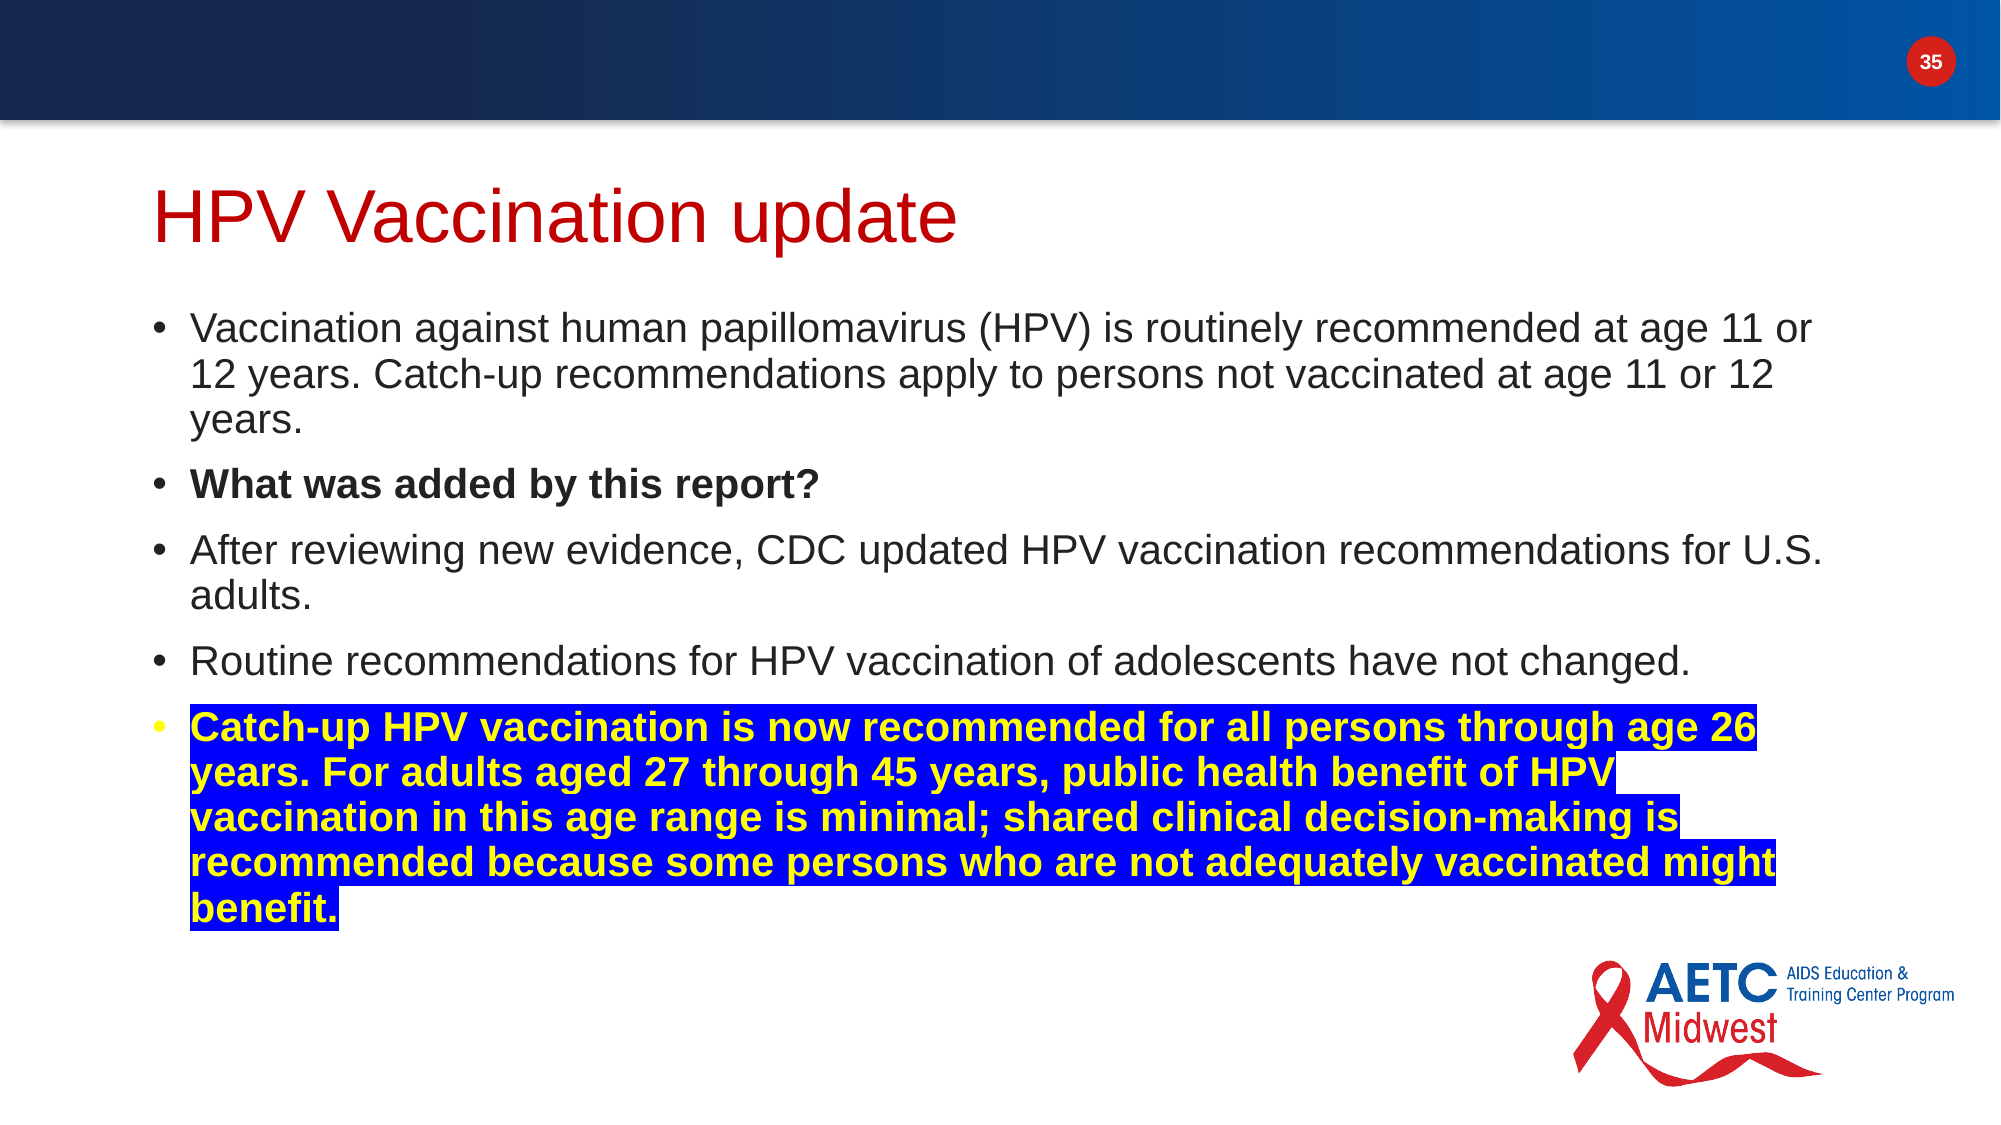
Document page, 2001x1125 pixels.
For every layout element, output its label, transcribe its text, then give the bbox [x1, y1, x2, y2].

text_box Vaccination against human papillomavirus (HPV) is routinely recommended at age 11 or 12 years. Catch-up recommendations apply to persons not vaccinated at age 11 or 12 years. What was added by this report? After reviewing new evidence, CDC updated HPV vaccination recommendations for U.S. adults. Routine recommendations for HPV vaccination of adolescents have not changed. Catch-up HPV vaccination is now recommended for all persons through age 26 years. For adults aged 27 through 45 years, public health benefit of HPV vaccination in this age range is minimal; shared clinical decision-making is recommended because some persons who are not adequately vaccinated might benefit. [137, 299, 1863, 1014]
text_box HPV Vaccination update [137, 160, 1138, 266]
picture [1572, 957, 1957, 1089]
